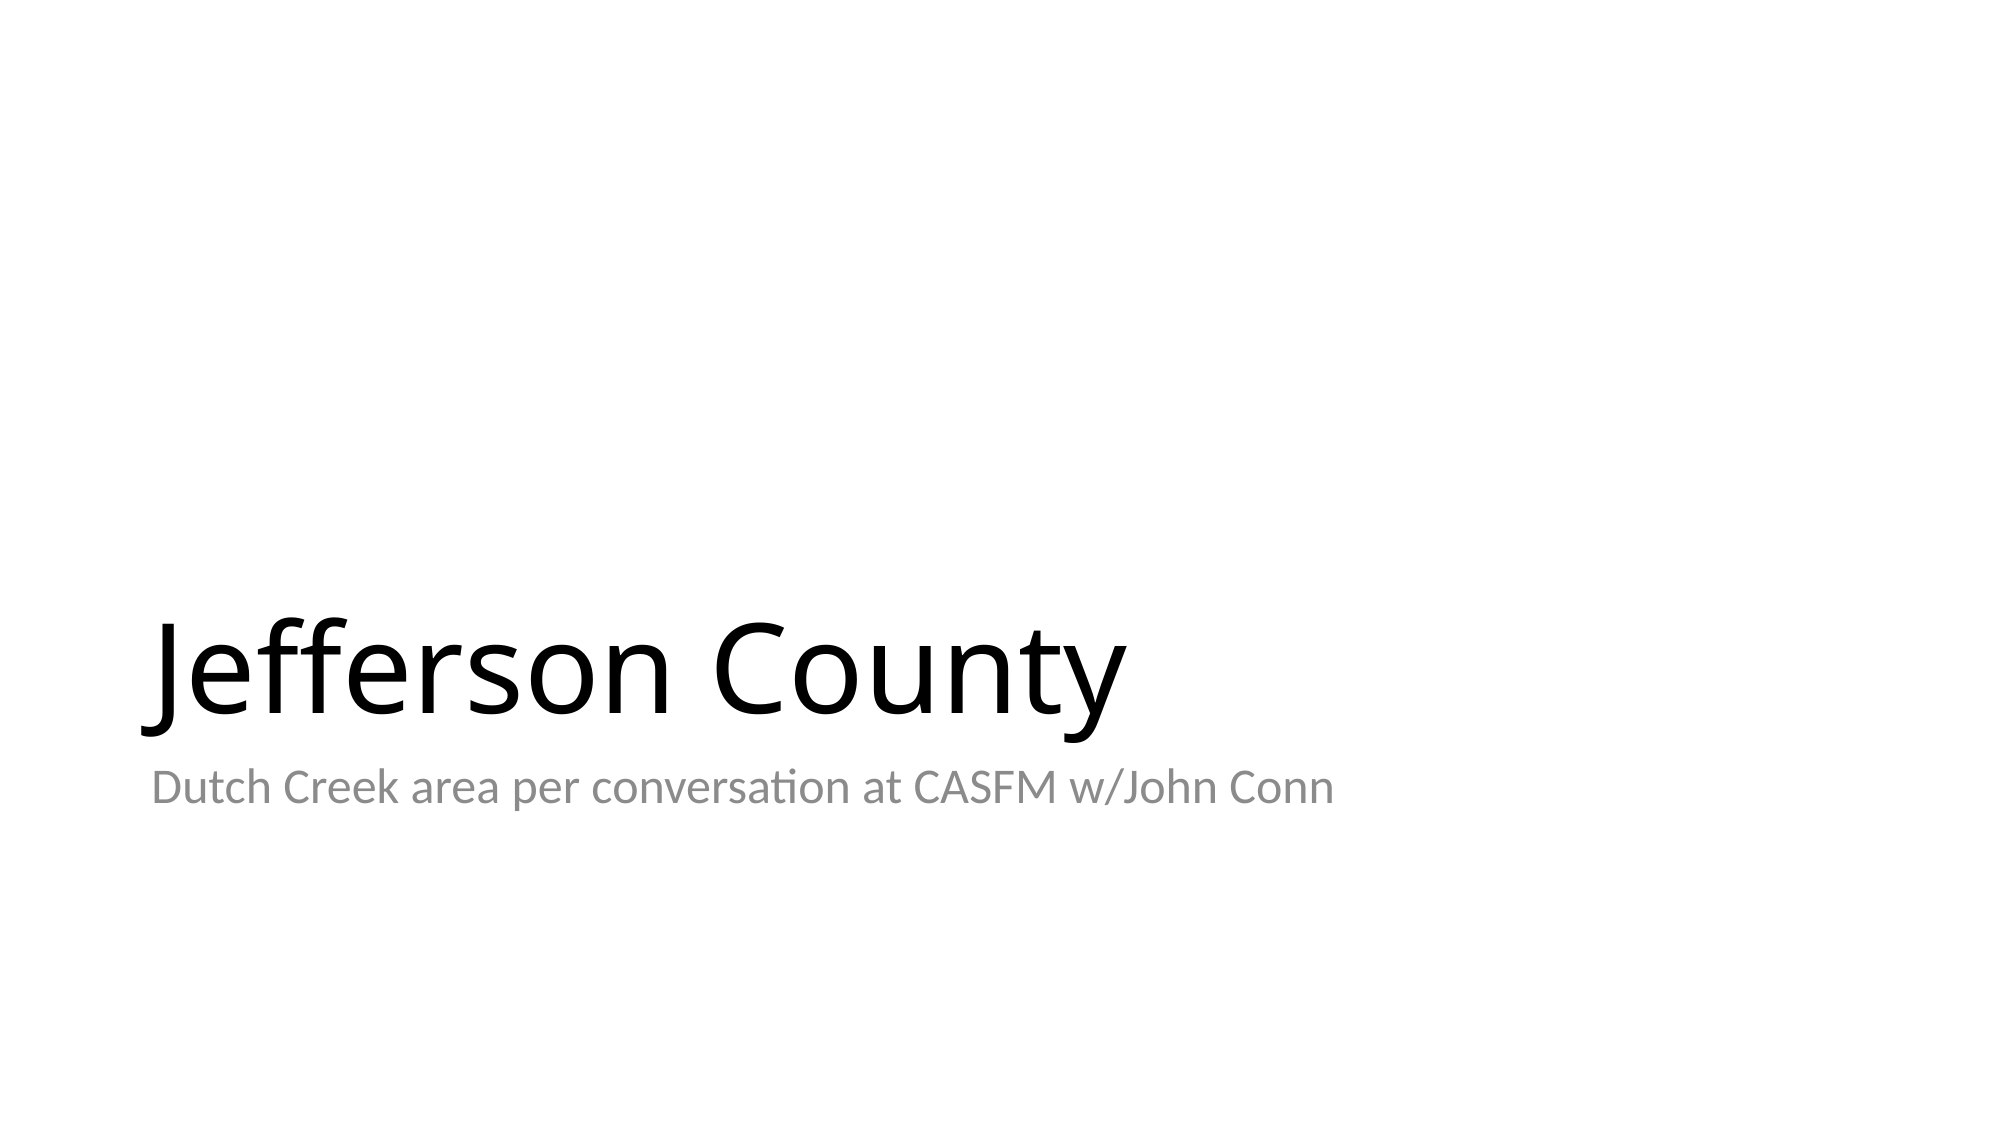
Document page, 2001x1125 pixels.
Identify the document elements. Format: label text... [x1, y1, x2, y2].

title Jefferson County [136, 280, 1862, 749]
list Dutch Creek area per conversation at CASFM w/John Conn [136, 752, 1862, 999]
